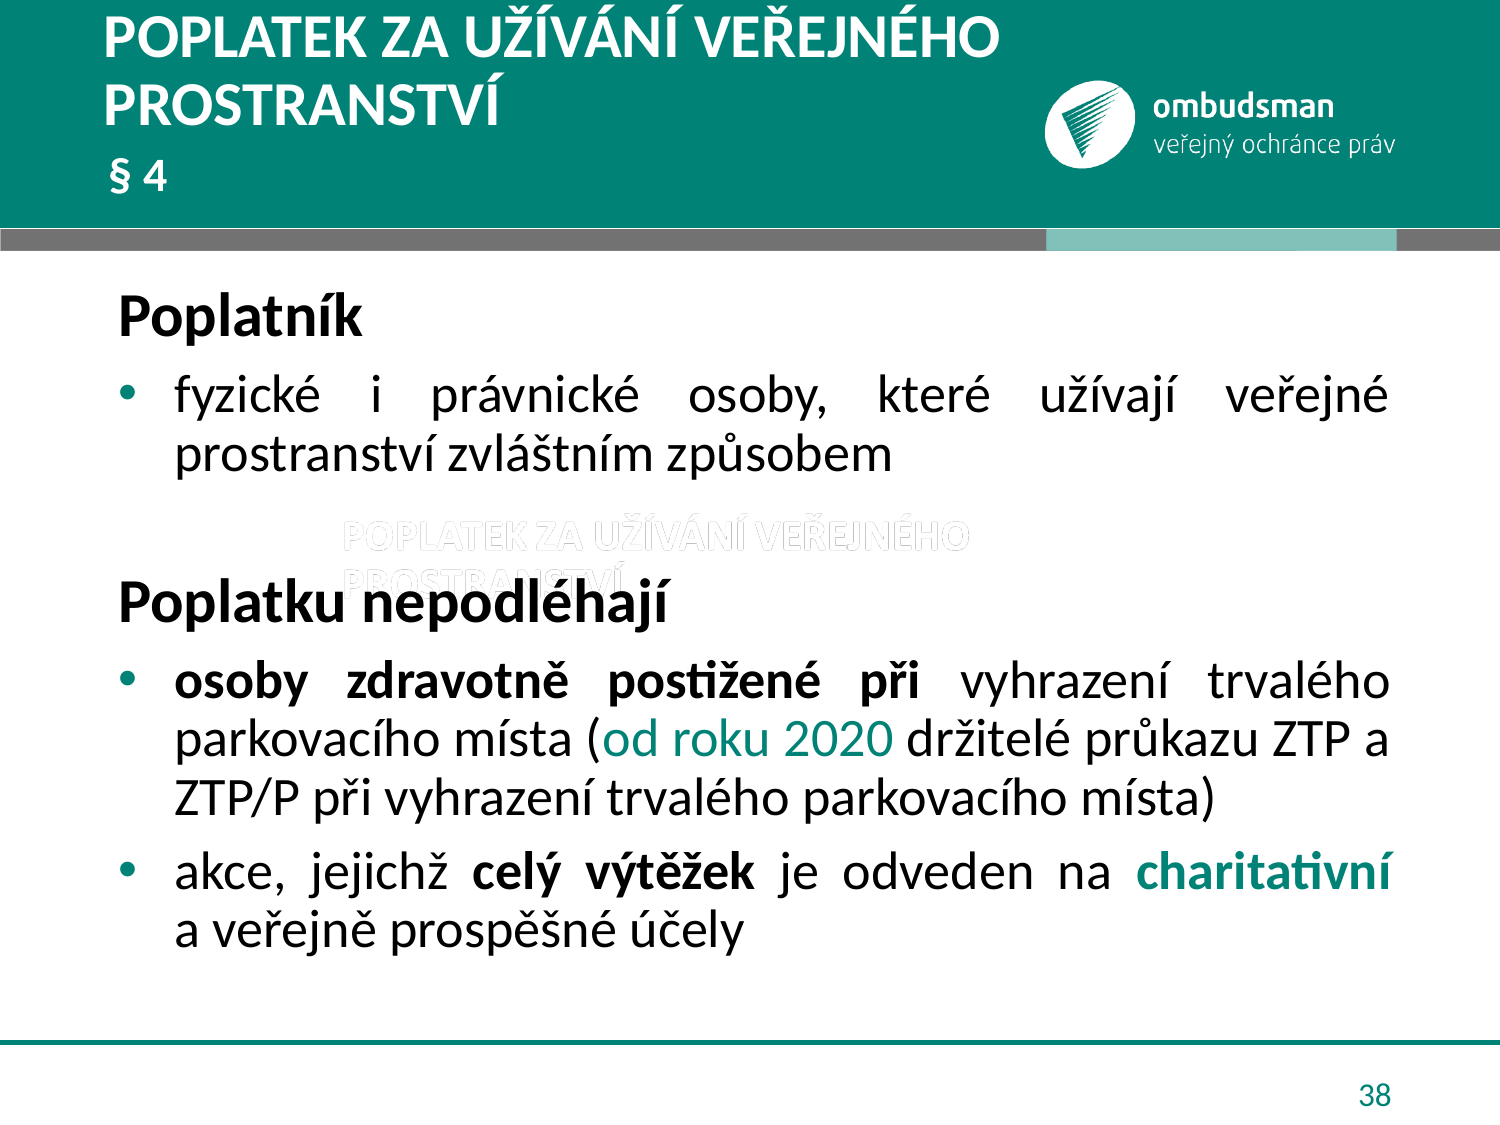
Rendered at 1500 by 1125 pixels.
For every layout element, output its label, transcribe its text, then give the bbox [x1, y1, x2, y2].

picture [0, 229, 1500, 251]
slide_number 38 [1062, 1062, 1407, 1123]
list Poplatník fyzické i právnické osoby, které užívají veřejné prostranství zvláštním způsobem Poplatku nepodléhají osoby zdravotně postižené při vyhrazení trvalého parkovacího místa (od roku 2020 držitelé průkazu ZTP a ZTP/P při vyhrazení trvalého parkovacího místa) akce, jejichž celý výtěžek je odveden na charitativní a veřejně prospěšné účely [103, 275, 1407, 1004]
list § 4 [93, 142, 992, 210]
title Poplatek za užívání veřejného prostranství [0, 0, 1021, 143]
picture [237, 488, 1262, 636]
picture [1042, 79, 1398, 169]
